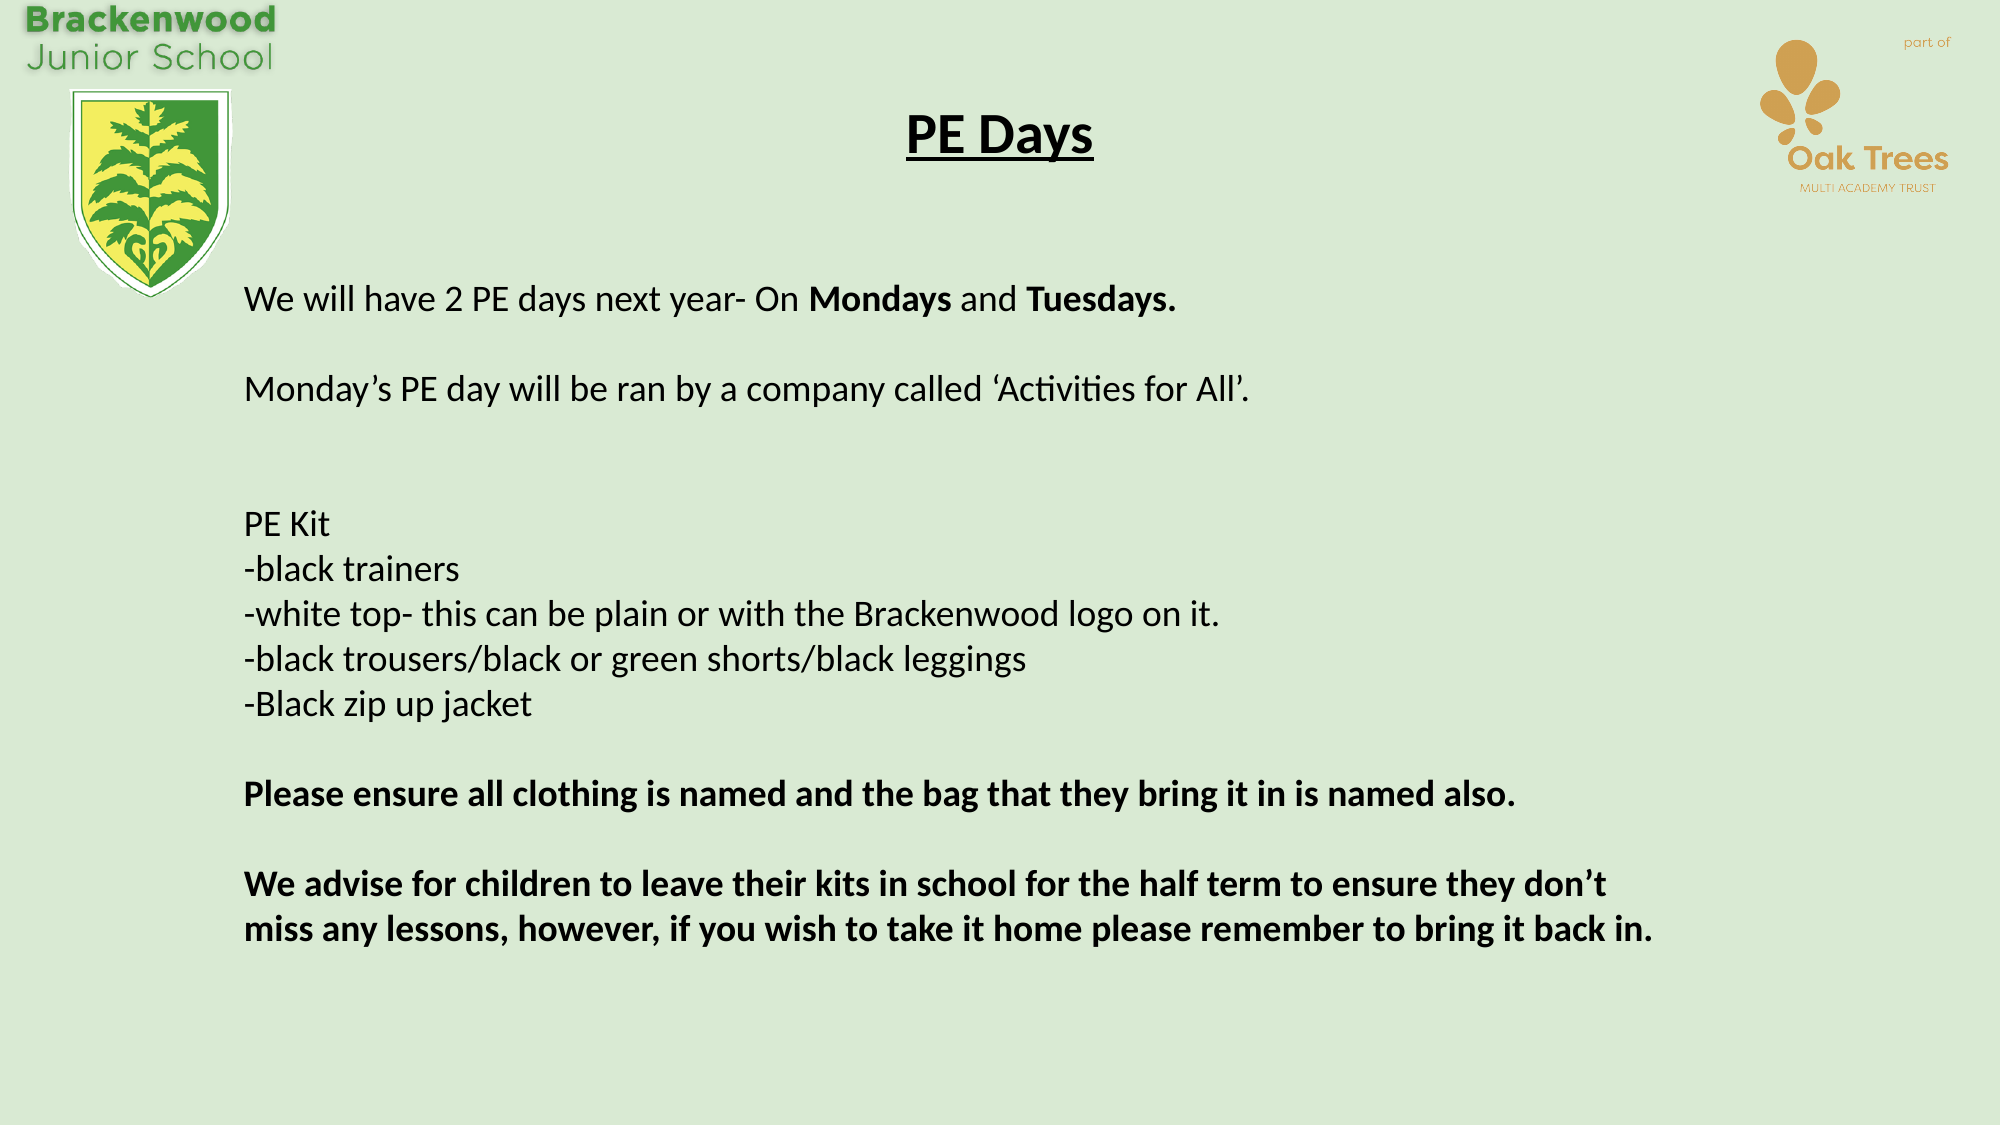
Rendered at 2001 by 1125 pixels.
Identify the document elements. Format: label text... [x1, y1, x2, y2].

text_box PE Days [510, 87, 1490, 258]
text_box We will have 2 PE days next year- On Mondays and Tuesdays. Monday’s PE day will be ran by a company called ‘Activities for All’. PE Kit -black trainers -white top- this can be plain or with the Brackenwood logo on it. -black trousers/black or green shorts/black leggings -Black zip up jacket Please ensure all clothing is named and the bag that they bring it in is named also. We advise for children to leave their kits in school for the half term to ensure they don’t miss any lessons, however, if you wish to take it home please remember to bring it back in. [228, 258, 1689, 1009]
picture [17, 0, 284, 304]
picture [1721, 0, 1987, 230]
